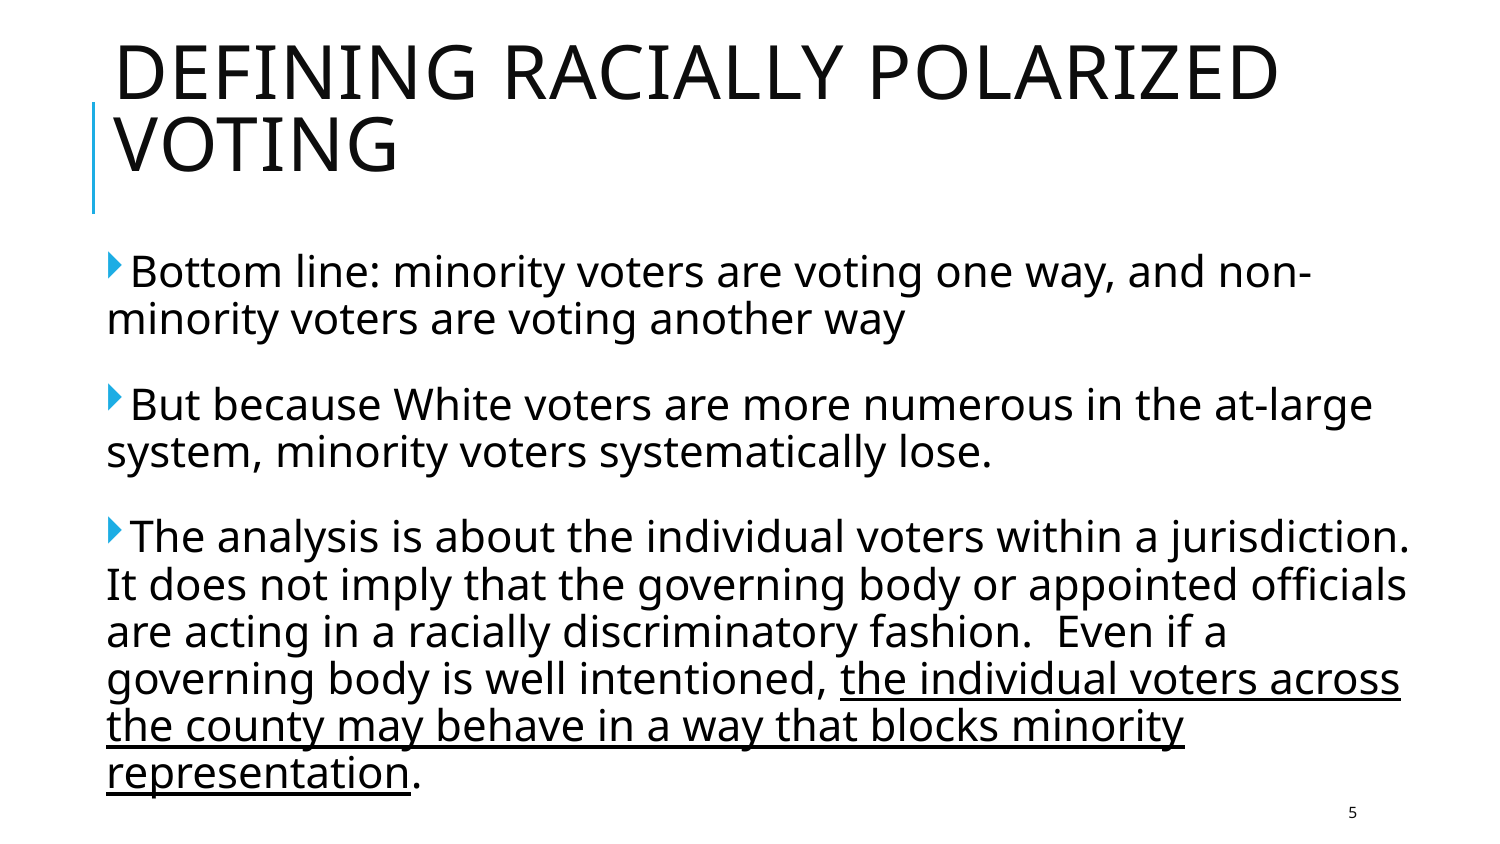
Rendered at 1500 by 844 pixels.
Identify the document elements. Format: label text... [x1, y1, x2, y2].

list Bottom line: minority voters are voting one way, and non-minority voters are voting another way But because White voters are more numerous in the at-large system, minority voters systematically lose. The analysis is about the individual voters within a jurisdiction. It does not imply that the governing body or appointed officials are acting in a racially discriminatory fashion. Even if a governing body is well intentioned, the individual voters across the county may behave in a way that blocks minority representation. [87, 242, 1452, 844]
slide_number 5 [1333, 796, 1454, 830]
title Defining Racially Polarized Voting [98, 43, 1453, 185]
